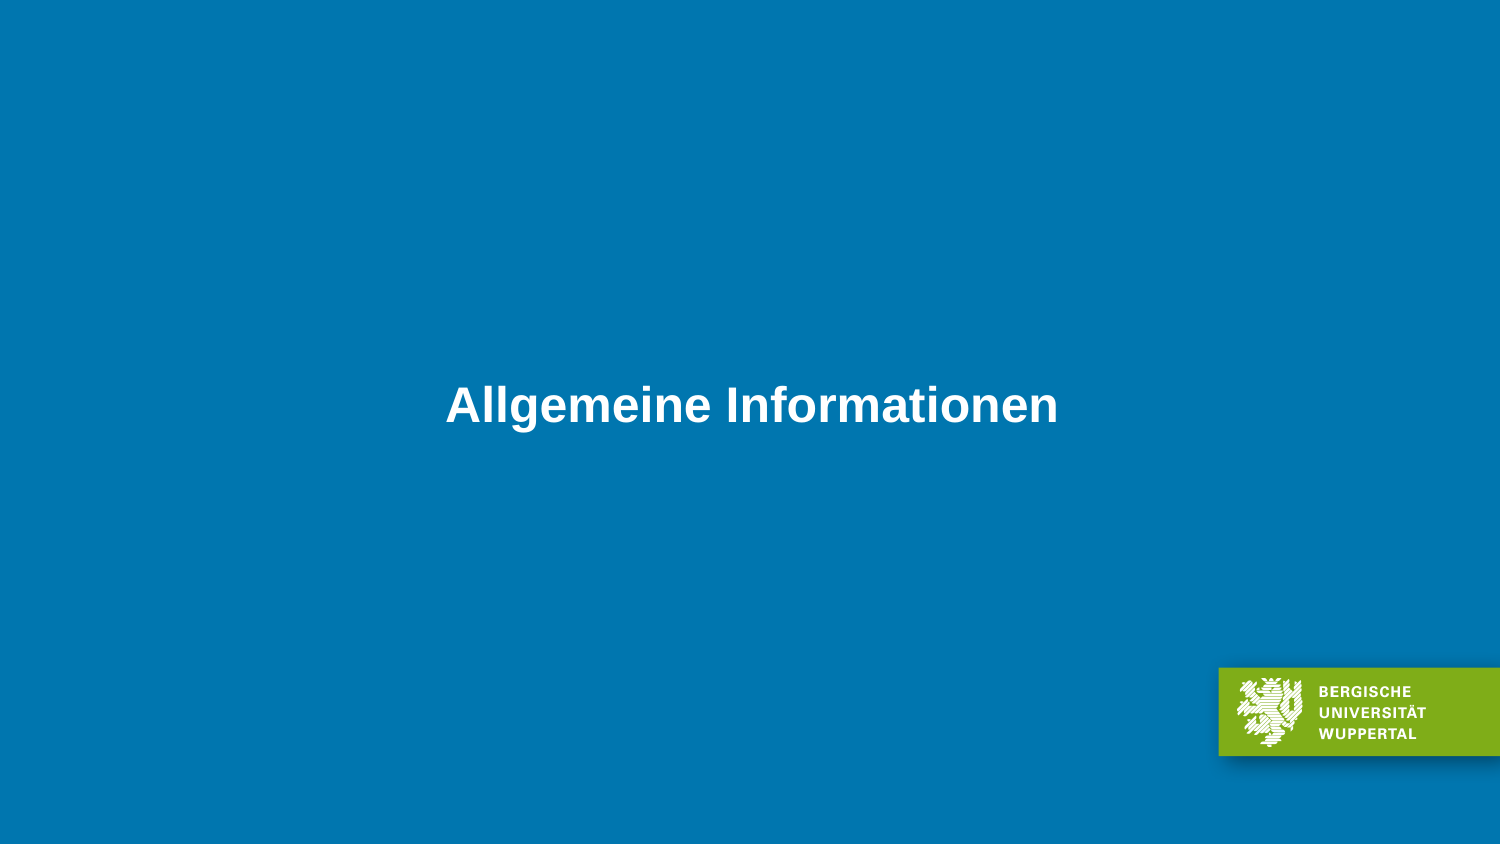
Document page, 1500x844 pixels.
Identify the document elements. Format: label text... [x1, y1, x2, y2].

picture [1237, 678, 1426, 747]
title Allgemeine Informationen [26, 306, 1479, 506]
